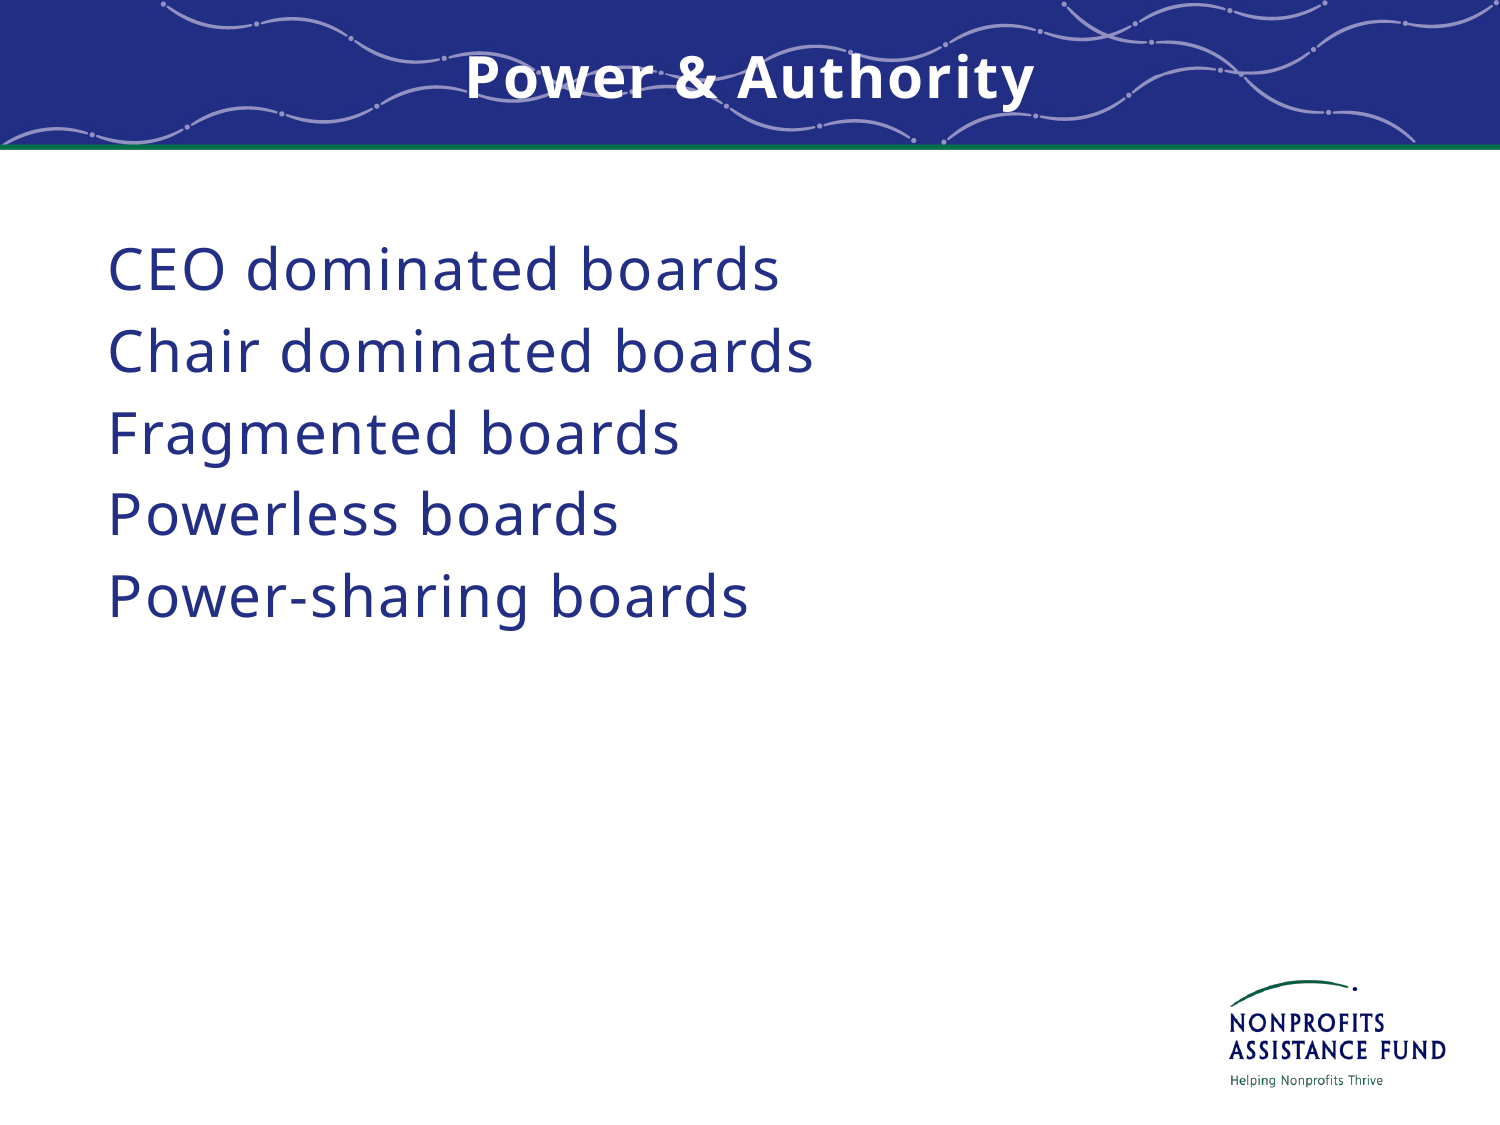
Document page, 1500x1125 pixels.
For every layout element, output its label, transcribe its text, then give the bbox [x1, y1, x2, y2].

title Power & Authority [0, 0, 1500, 150]
picture [1223, 974, 1451, 1093]
list CEO dominated boards Chair dominated boards Fragmented boards Powerless boards Power-sharing boards [75, 224, 1425, 1050]
